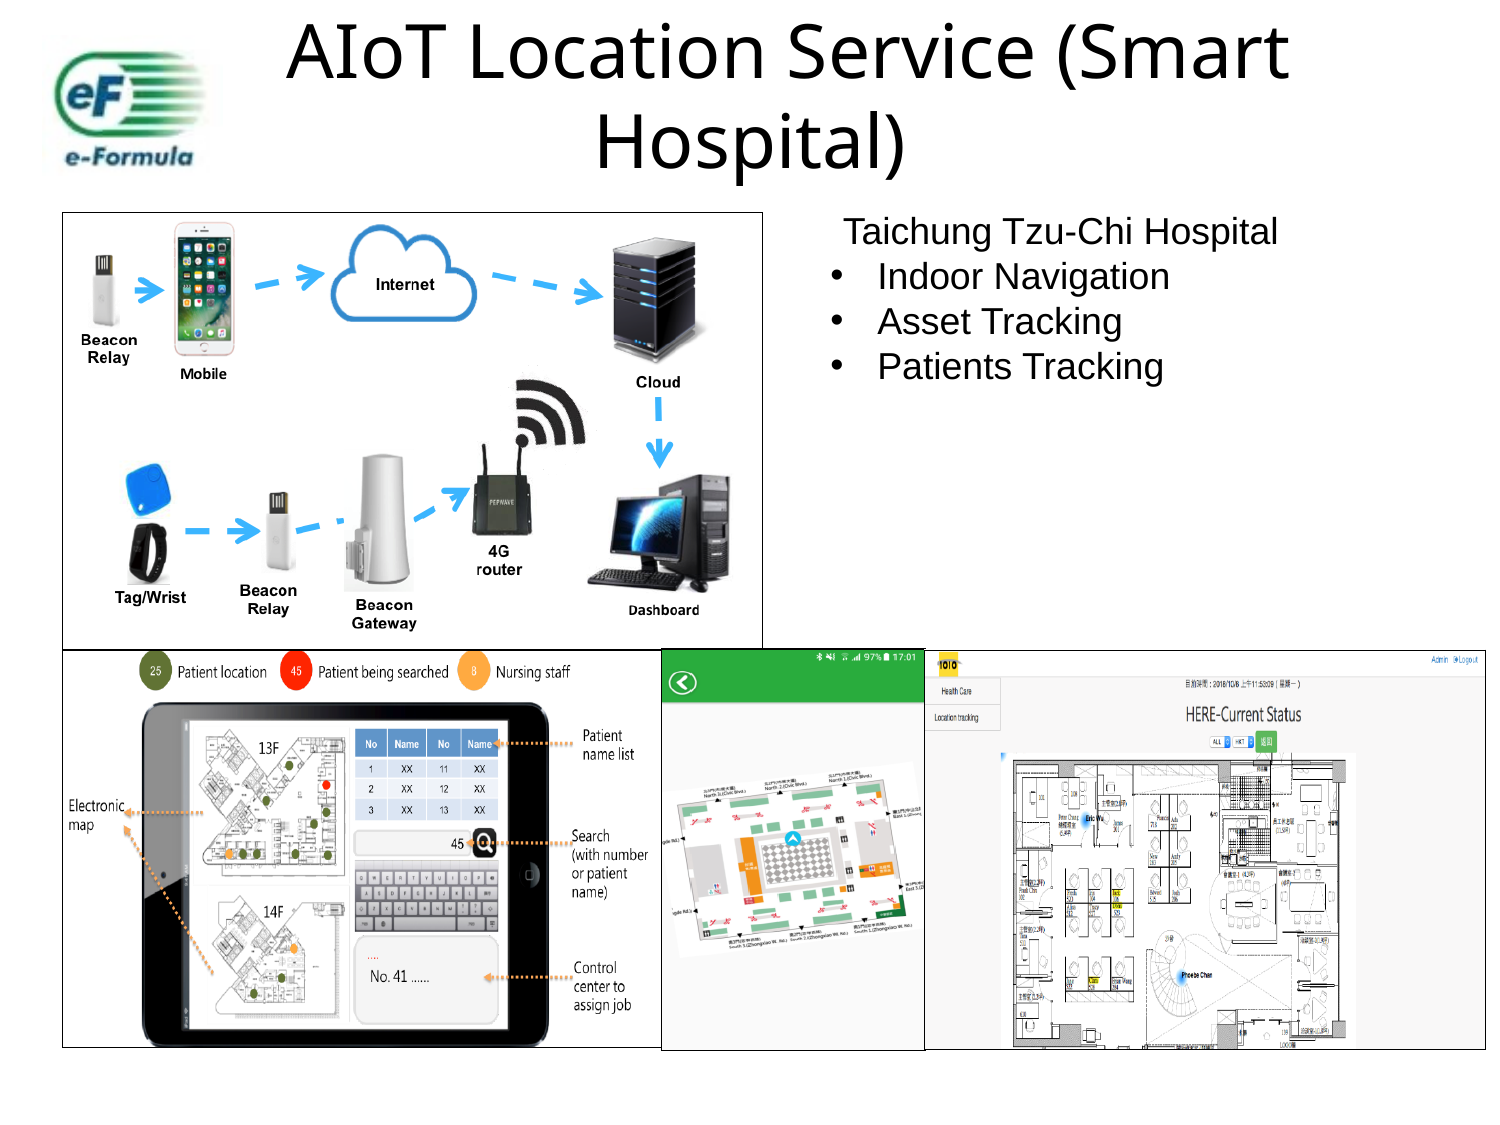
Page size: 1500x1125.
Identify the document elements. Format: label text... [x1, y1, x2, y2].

text_box -Taichung Tzu-Chi Hospital Indoor Navigation Asset Tracking Patients Tracking [815, 199, 1294, 485]
picture [62, 212, 1486, 1051]
picture [42, 35, 74, 176]
title AIoT Location Service (Smart Hospital) [74, 0, 1425, 188]
